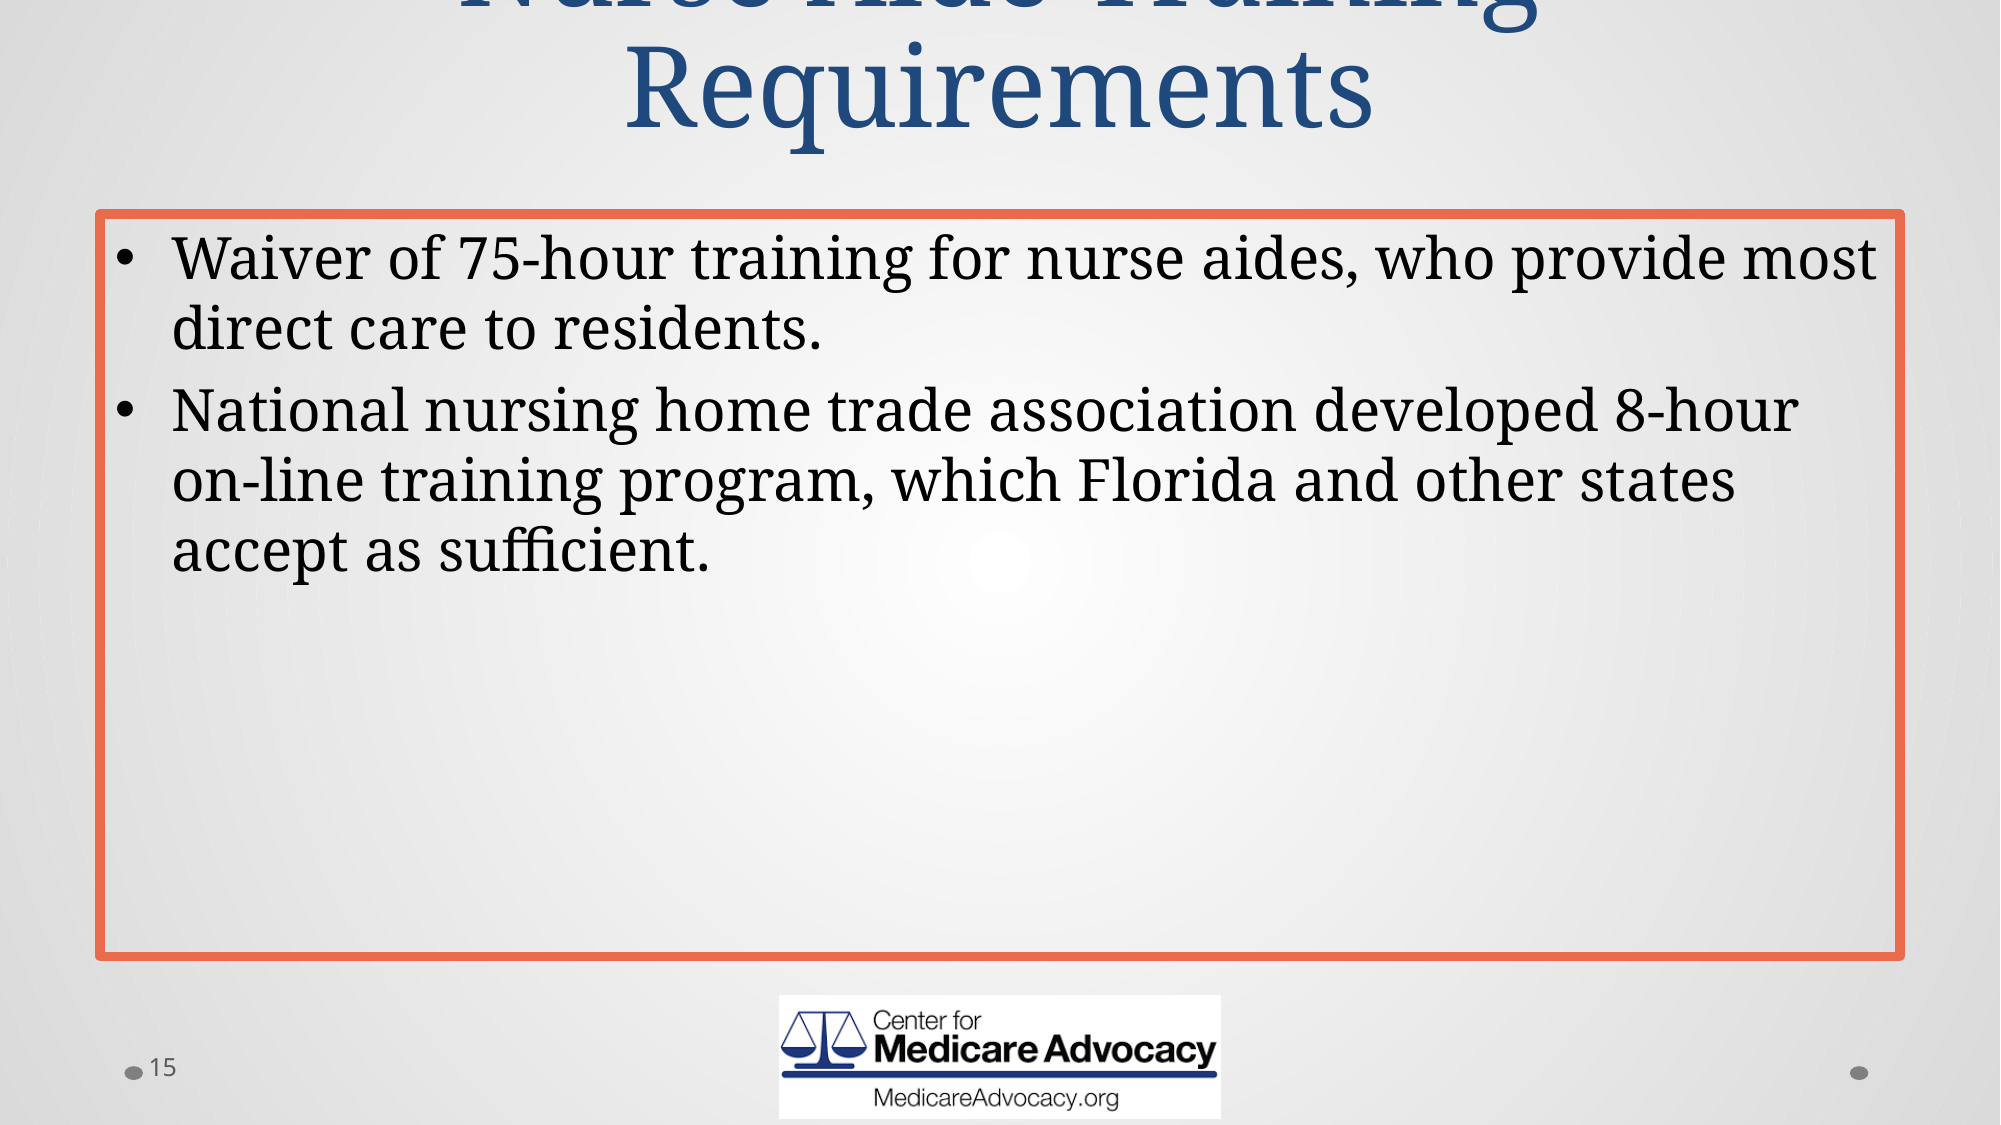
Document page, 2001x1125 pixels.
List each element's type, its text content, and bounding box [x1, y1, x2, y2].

title Nurse Aide Training Requirements [99, 0, 1900, 158]
slide_number 15 [144, 1038, 768, 1099]
text_box [99, 213, 1900, 957]
picture [778, 995, 1222, 1120]
